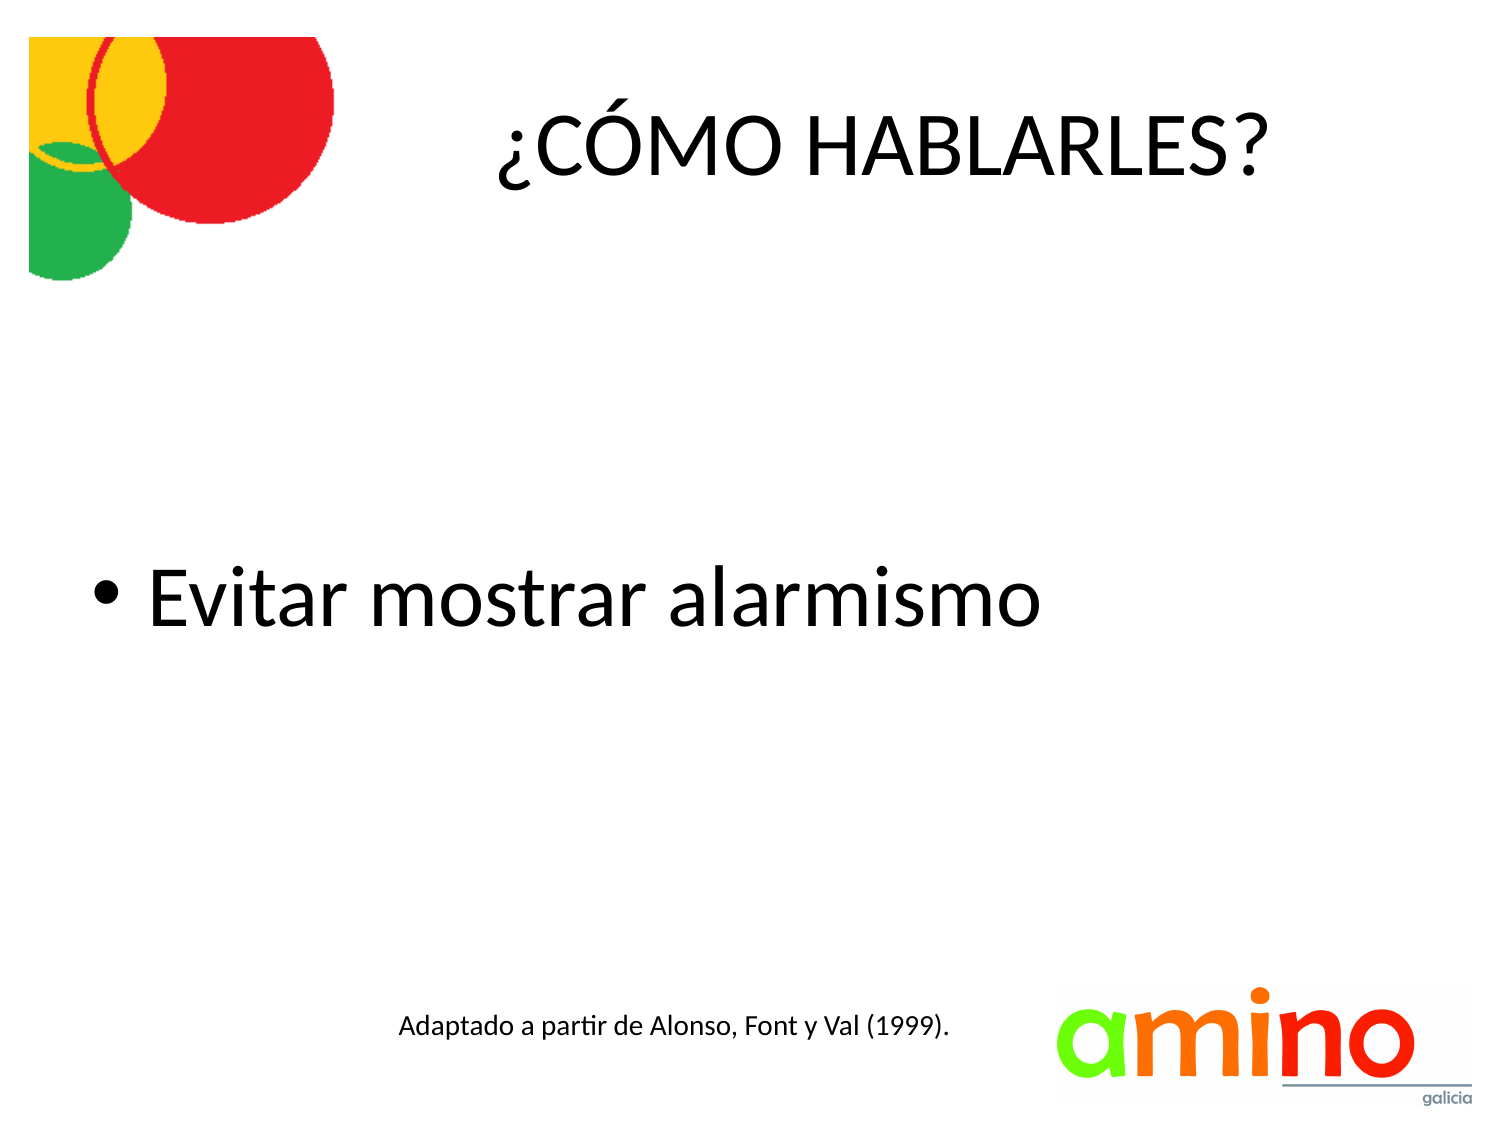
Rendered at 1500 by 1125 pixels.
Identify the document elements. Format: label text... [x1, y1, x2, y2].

picture [1056, 987, 1472, 1107]
list Evitar mostrar alarmismo [76, 286, 1427, 965]
picture [29, 37, 343, 287]
title ¿CÓMO HABLARLES? [347, 45, 1425, 233]
text_box Adaptado a partir de Alonso, Font y Val (1999). [383, 998, 1032, 1094]
